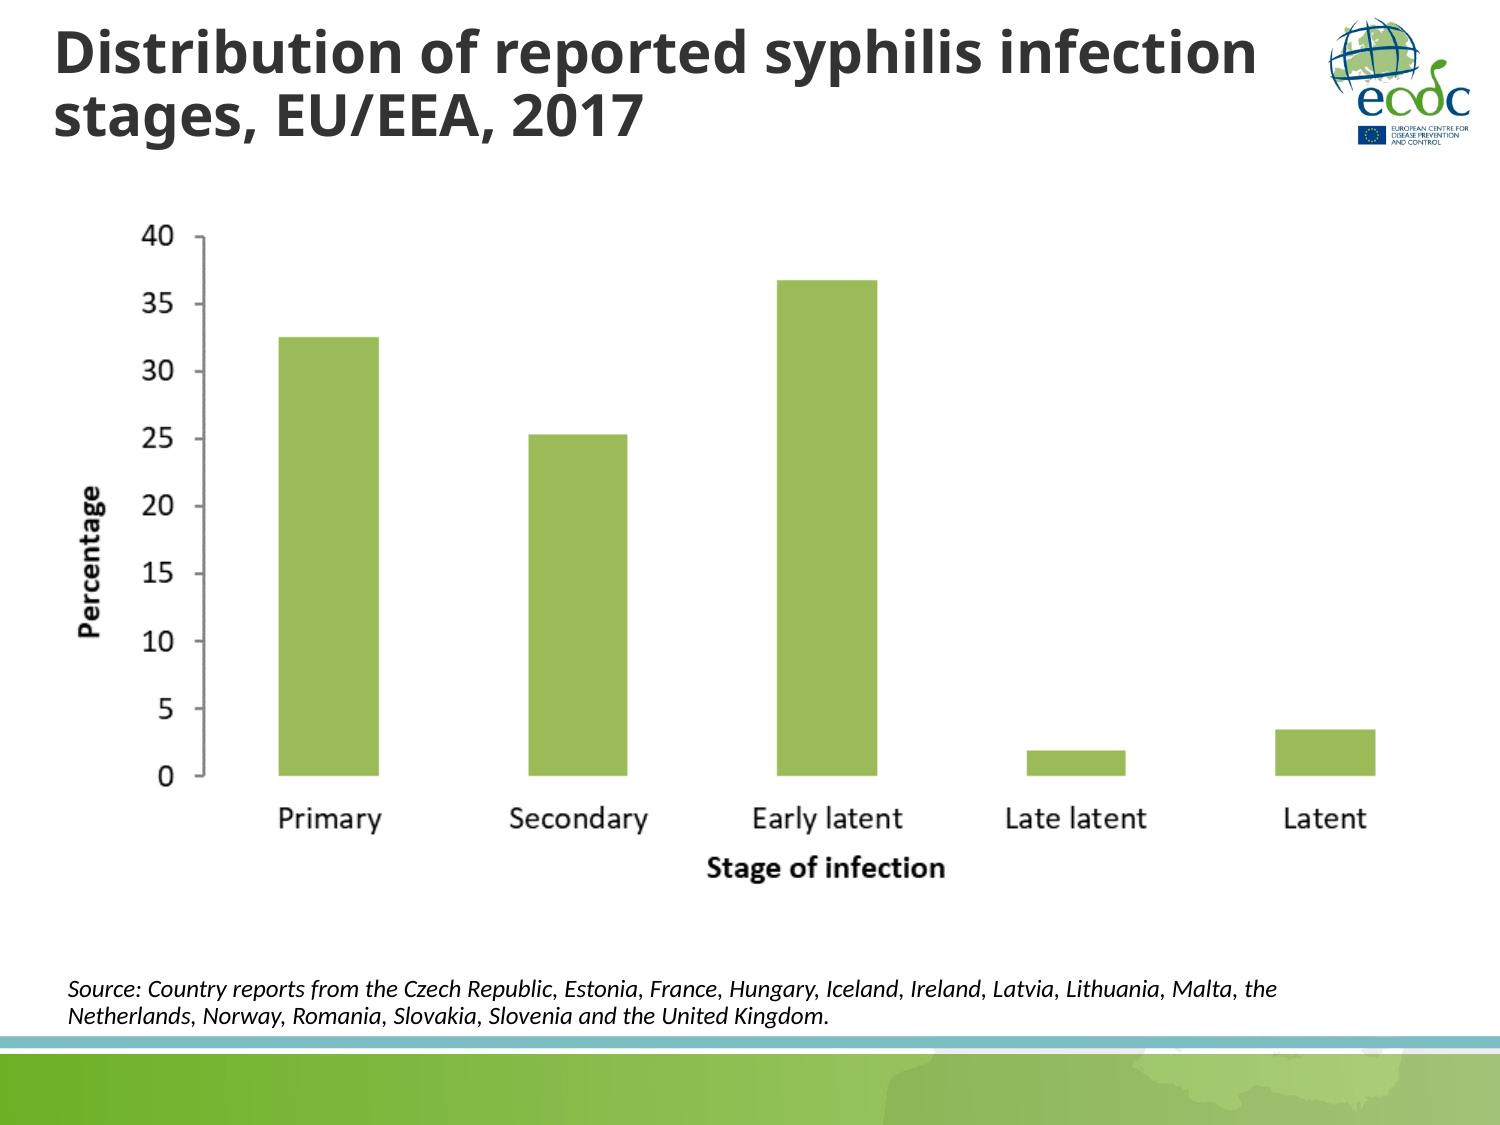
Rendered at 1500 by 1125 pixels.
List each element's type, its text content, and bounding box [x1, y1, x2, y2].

picture [1328, 17, 1473, 148]
picture [52, 201, 1485, 926]
text_box Source: Country reports from the Czech Republic, Estonia, France, Hungary, Iceland, Ireland, Latvia, Lithuania, Malta, the Netherlands, Norway, Romania, Slovakia, Slovenia and the United Kingdom. [53, 968, 1404, 1038]
title Distribution of reported syphilis infection stages, EU/EEA, 2017 [52, 23, 1404, 159]
picture [0, 1036, 1500, 1125]
